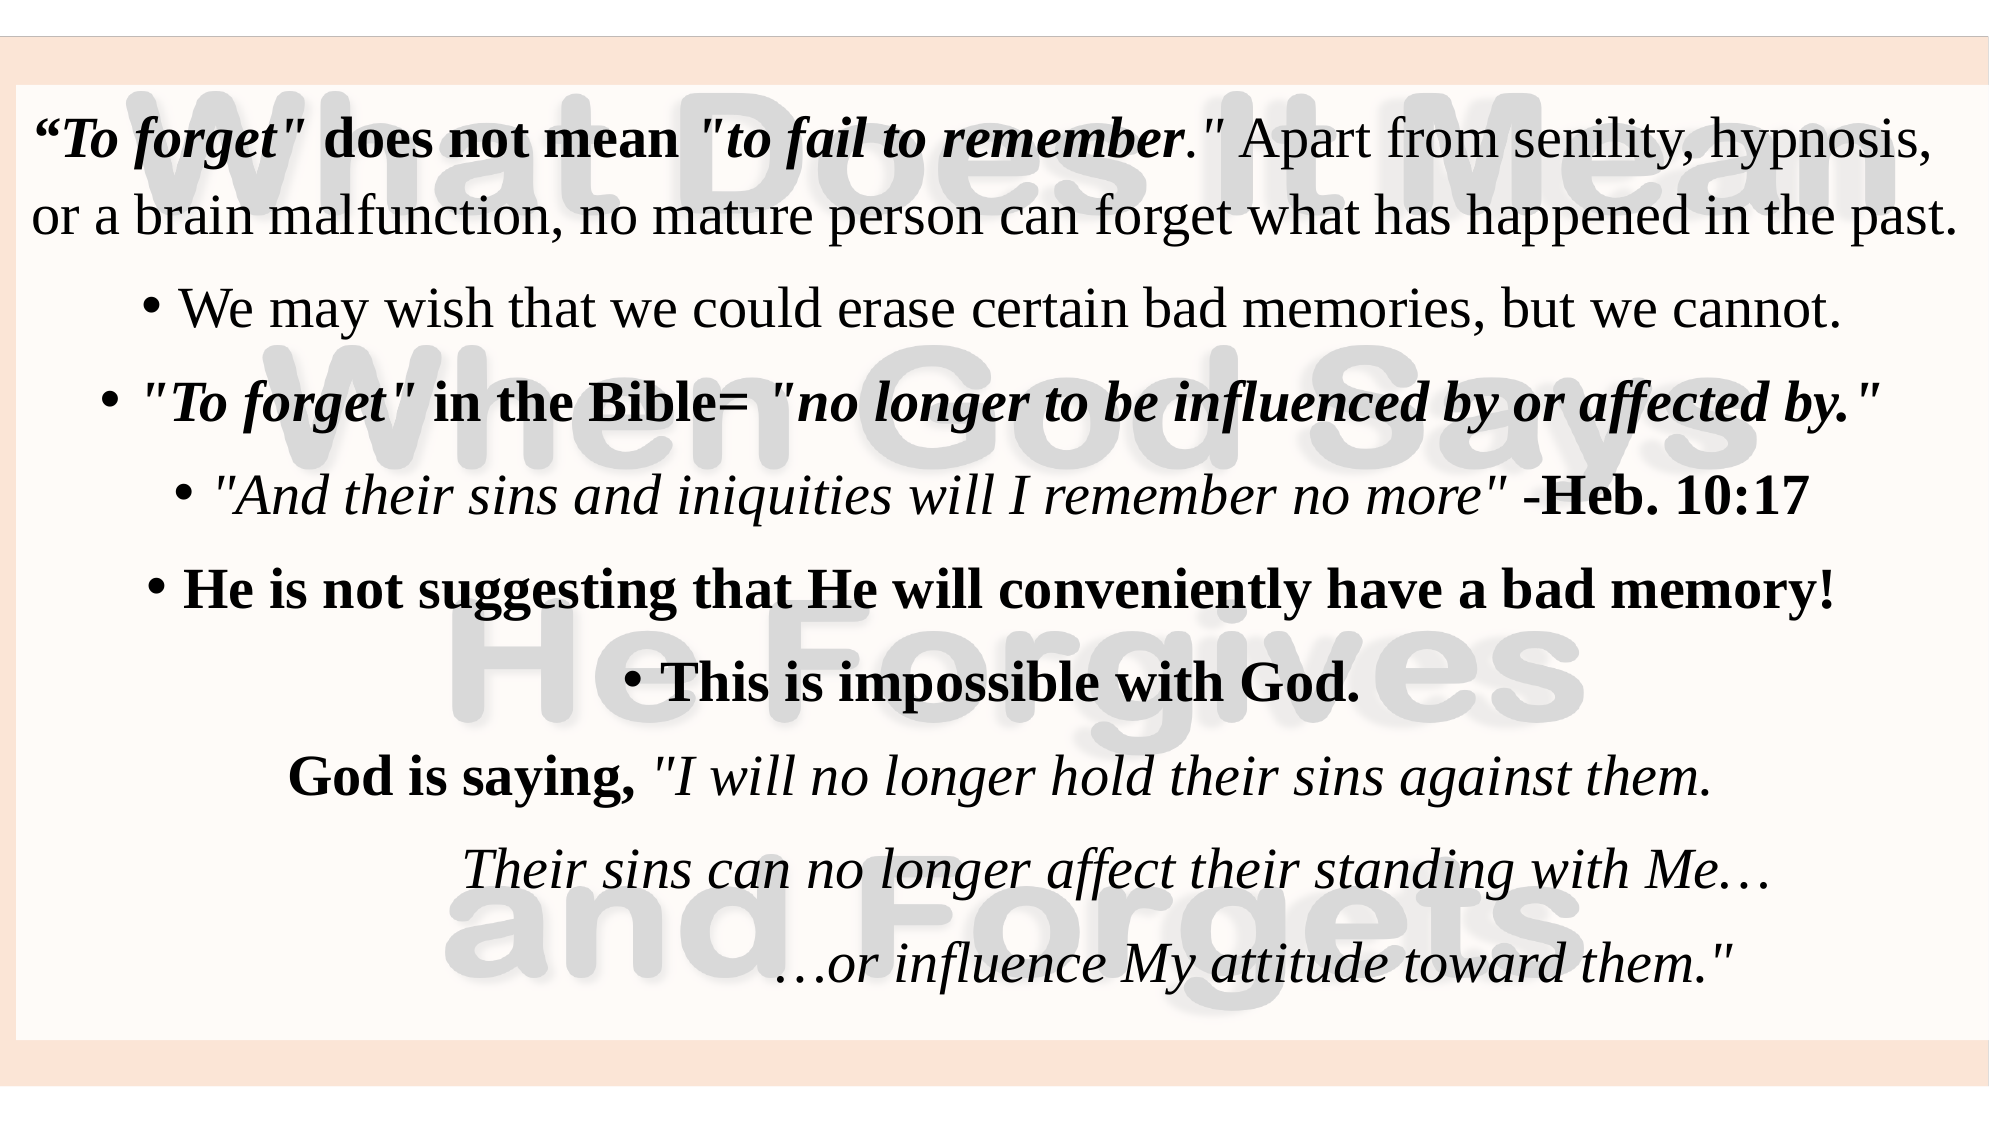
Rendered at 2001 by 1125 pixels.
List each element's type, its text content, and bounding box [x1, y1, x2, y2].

list “To forget" does not mean "to fail to remember." Apart from senility, hypnosis, or a brain malfunction, no mature person can forget what has happened in the past. We may wish that we could erase certain bad memories, but we cannot. "To forget" in the Bible= "no longer to be influenced by or affected by." "And their sins and iniquities will I remember no more" -Heb. 10:17 He is not suggesting that He will conveniently have a bad memory! This is impossible with God. God is saying, "I will no longer hold their sins against them. Their sins can no longer affect their standing with Me… …or influence My attitude toward them." [16, 84, 2000, 1041]
picture [0, 0, 2001, 1125]
